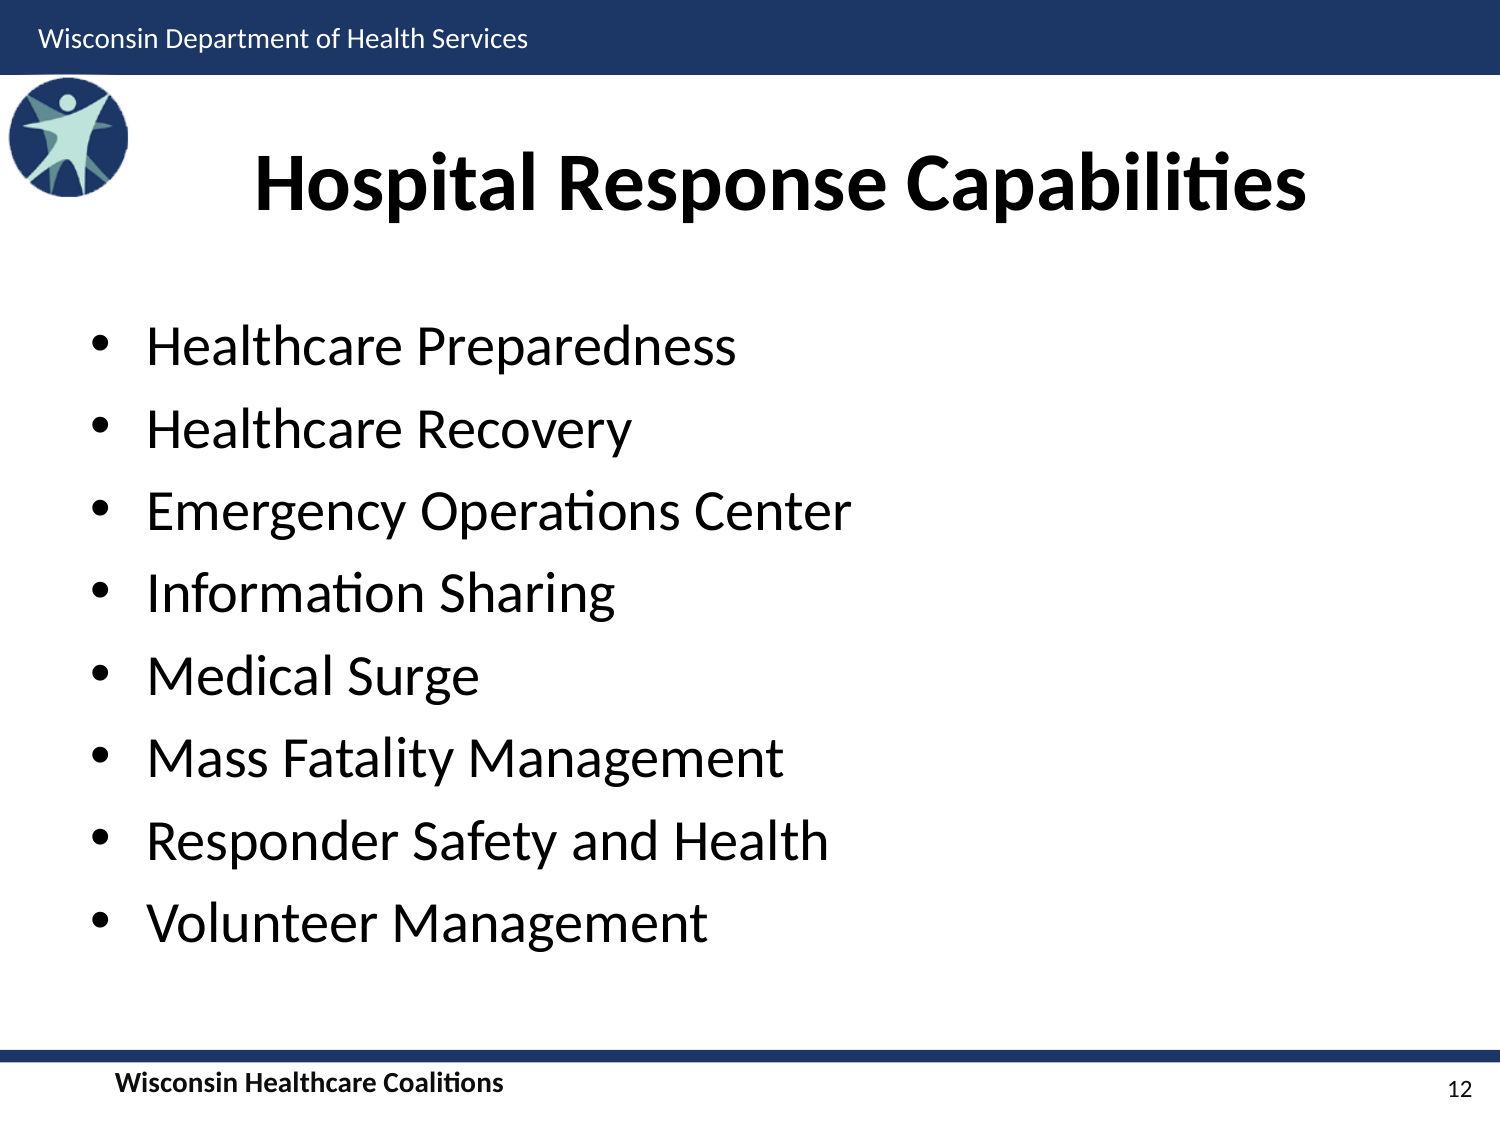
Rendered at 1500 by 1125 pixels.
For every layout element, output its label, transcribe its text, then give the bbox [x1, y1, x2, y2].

title Hospital Response Capabilities [137, 92, 1425, 263]
slide_number 12 [1400, 1061, 1488, 1113]
picture [6, 74, 133, 202]
list Healthcare Preparedness Healthcare Recovery Emergency Operations Center Information Sharing Medical Surge Mass Fatality Management Responder Safety and Health Volunteer Management [75, 299, 1425, 1020]
